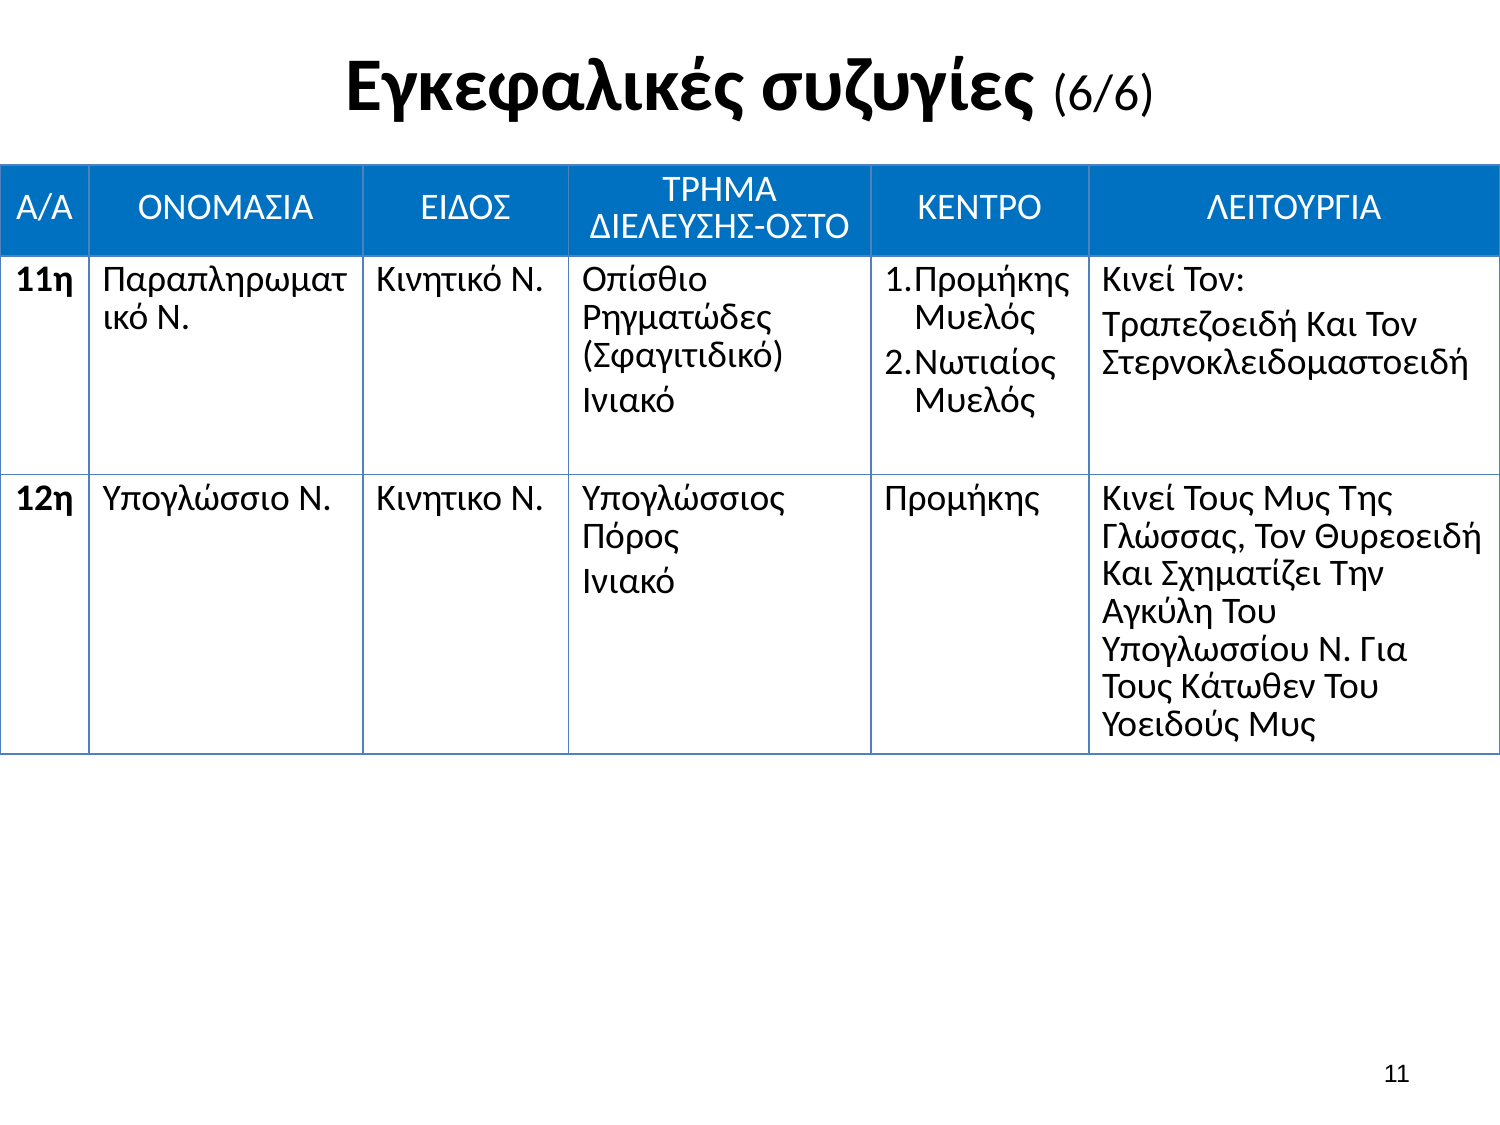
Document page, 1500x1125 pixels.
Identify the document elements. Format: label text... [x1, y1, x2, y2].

table_cell 11η [1, 257, 88, 474]
title Εγκεφαλικές συζυγίες (6/6) [75, 45, 1425, 138]
table_cell Οπίσθιο Ρηγματώδες (Σφαγιτιδικό) Ινιακό [569, 257, 870, 474]
slide_number 10 [1074, 1042, 1425, 1103]
table_cell Προμήκης [872, 475, 1088, 753]
table_cell Κινητικό Ν. [364, 257, 568, 474]
table_header ΟΝΟΜΑΣΙΑ [90, 166, 362, 255]
table_cell Κινητικο Ν. [364, 475, 568, 753]
table_cell Παραπληρωματικό Ν. [90, 257, 362, 474]
table_cell Υπογλώσσιος Πόρος Ινιακό [569, 475, 870, 753]
table_header ΚΕΝΤΡΟ [872, 166, 1088, 255]
table_header ΛΕΙΤΟΥΡΓΙΑ [1090, 166, 1499, 255]
table_header ΤΡΗΜΑ ΔΙΕΛΕΥΣΗΣ-ΟΣΤΟ [569, 166, 870, 255]
table_header ΕΙΔΟΣ [364, 166, 568, 255]
table_cell Προμήκης Μυελός Νωτιαίος Μυελός [872, 257, 1088, 474]
table_cell Κινεί Τον: Τραπεζοειδή Και Τον Στερνοκλειδομαστοειδή [1090, 257, 1499, 474]
table_cell Κινεί Τους Μυς Της Γλώσσας, Τον Θυρεοειδή Και Σχηματίζει Την Αγκύλη Του Υπογλωσσίου Ν. Για Τους Κάτωθεν Του Υοειδούς Μυς [1090, 475, 1499, 753]
table_cell Υπογλώσσιο Ν. [90, 475, 362, 753]
table_cell 12η [1, 475, 88, 753]
table_header Α/Α [1, 166, 88, 255]
